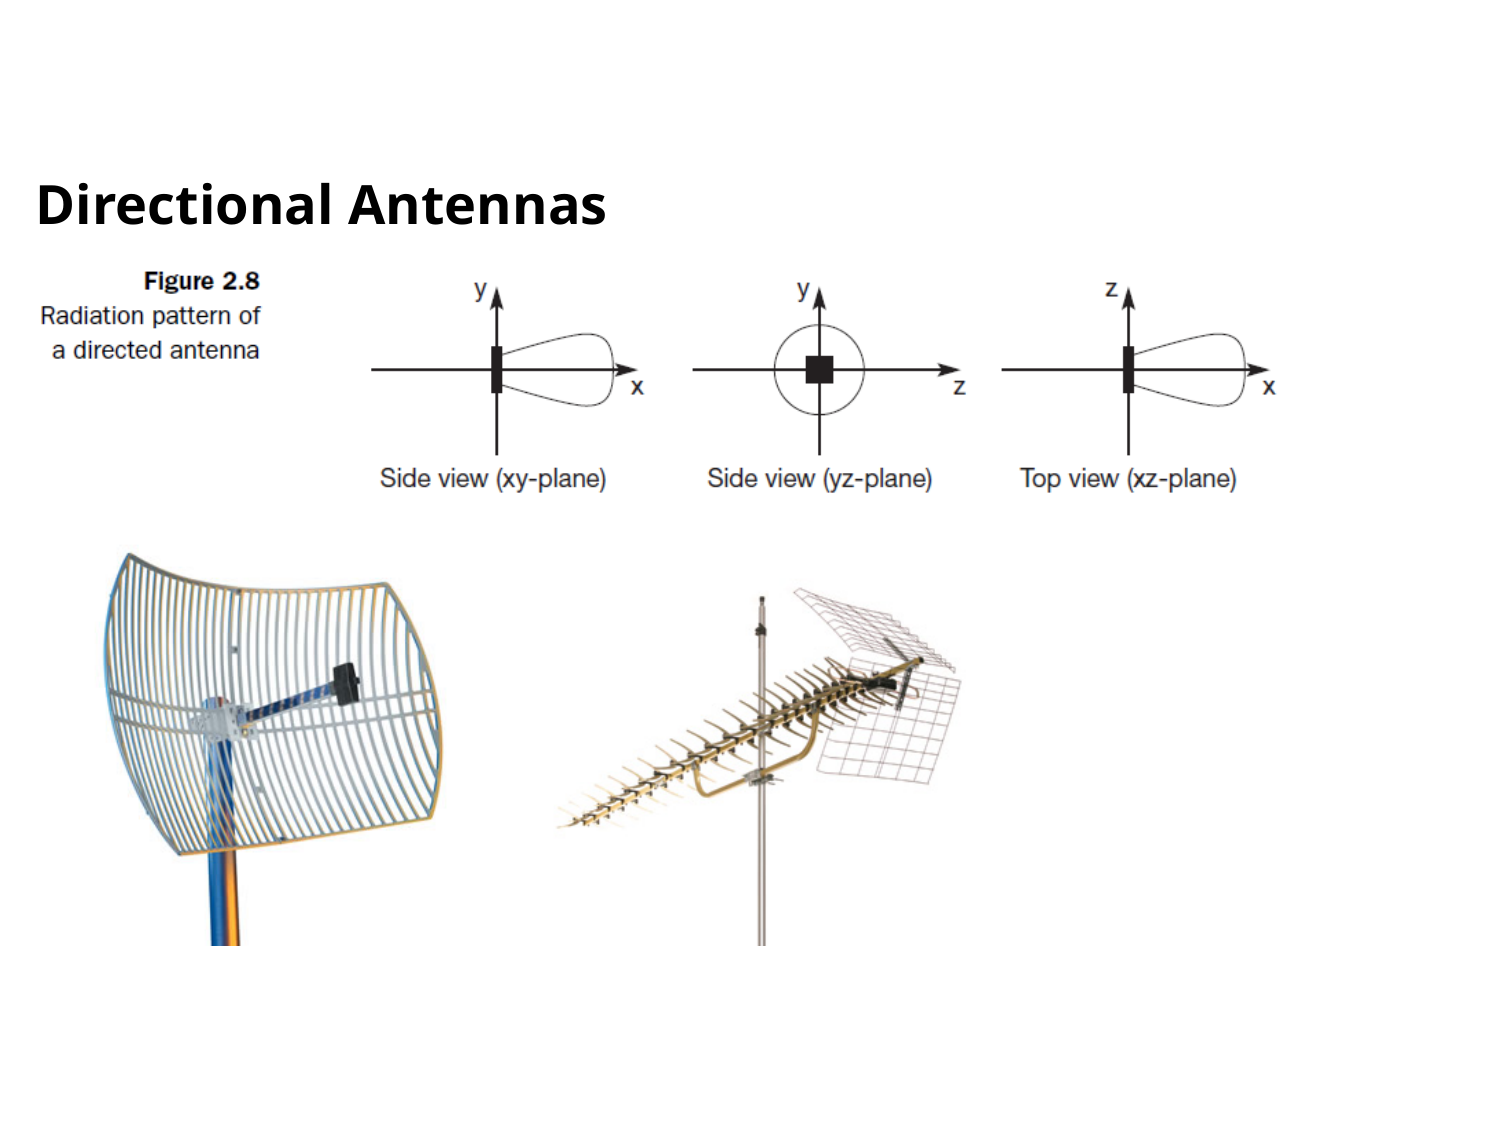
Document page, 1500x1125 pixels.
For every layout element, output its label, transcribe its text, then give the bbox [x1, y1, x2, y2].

picture [20, 257, 1286, 509]
picture [61, 523, 474, 946]
text_box Directional Antennas [21, 163, 1477, 244]
picture [543, 523, 966, 946]
